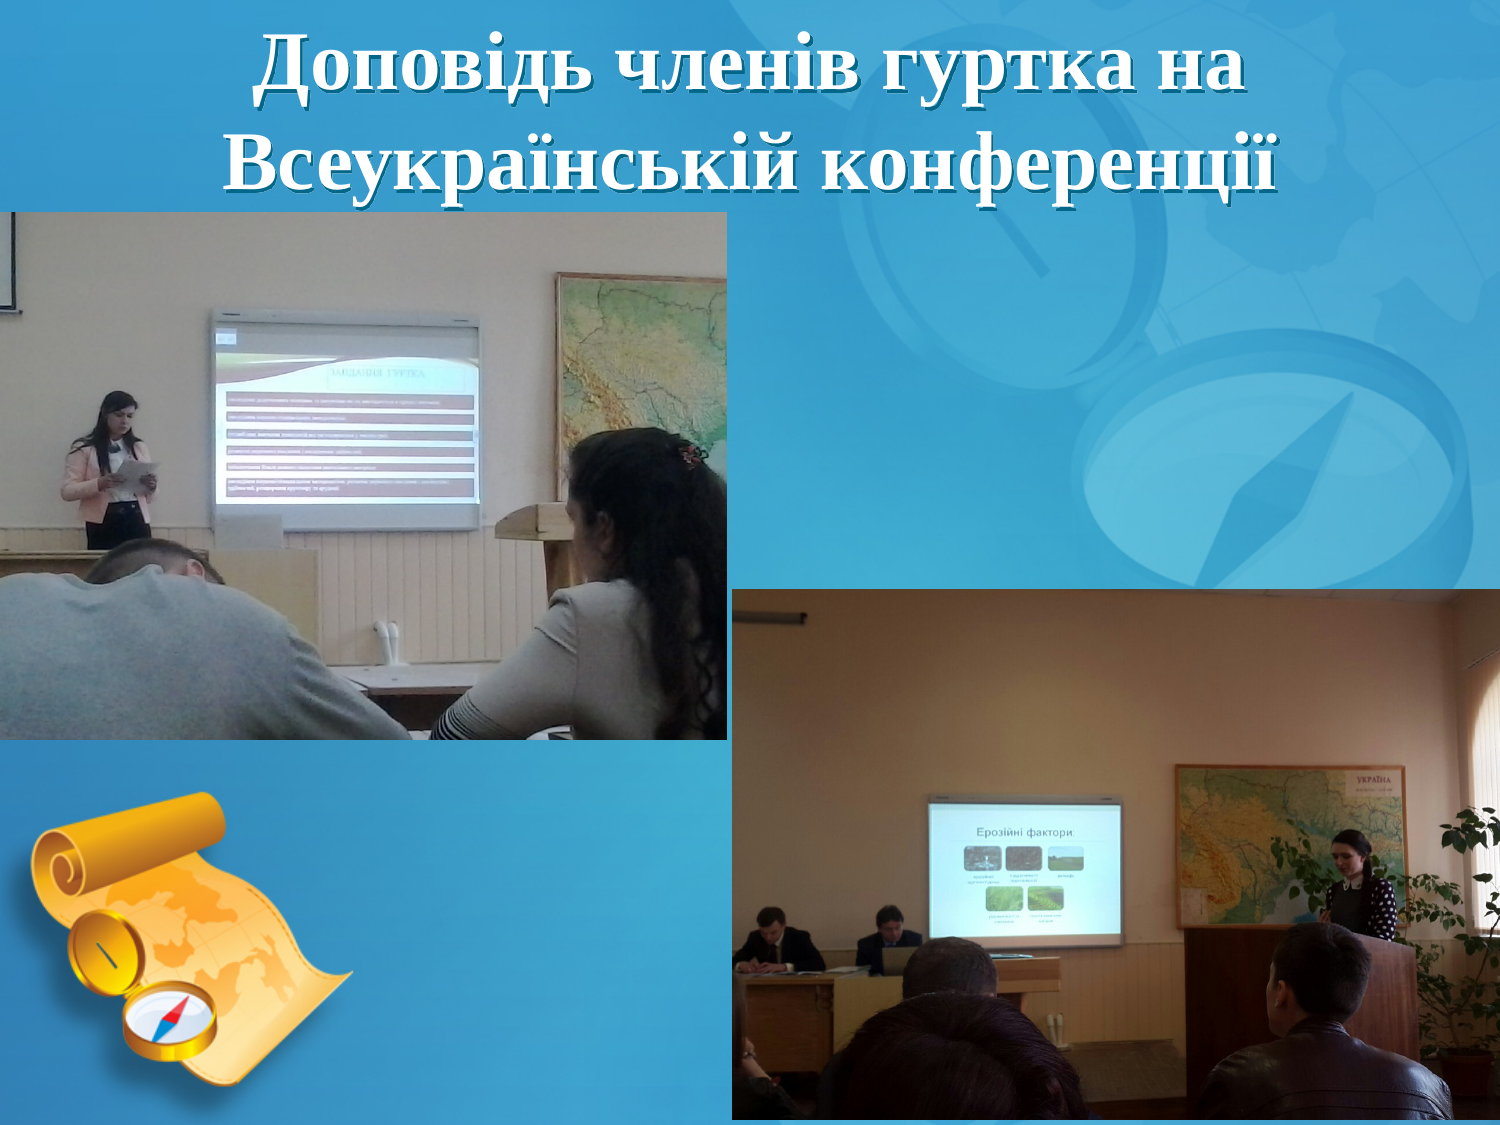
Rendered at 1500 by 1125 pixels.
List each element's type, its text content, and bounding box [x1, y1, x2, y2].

title Доповідь членів гуртка на Всеукраїнській конференції [17, 0, 1483, 213]
picture [0, 0, 1500, 1125]
